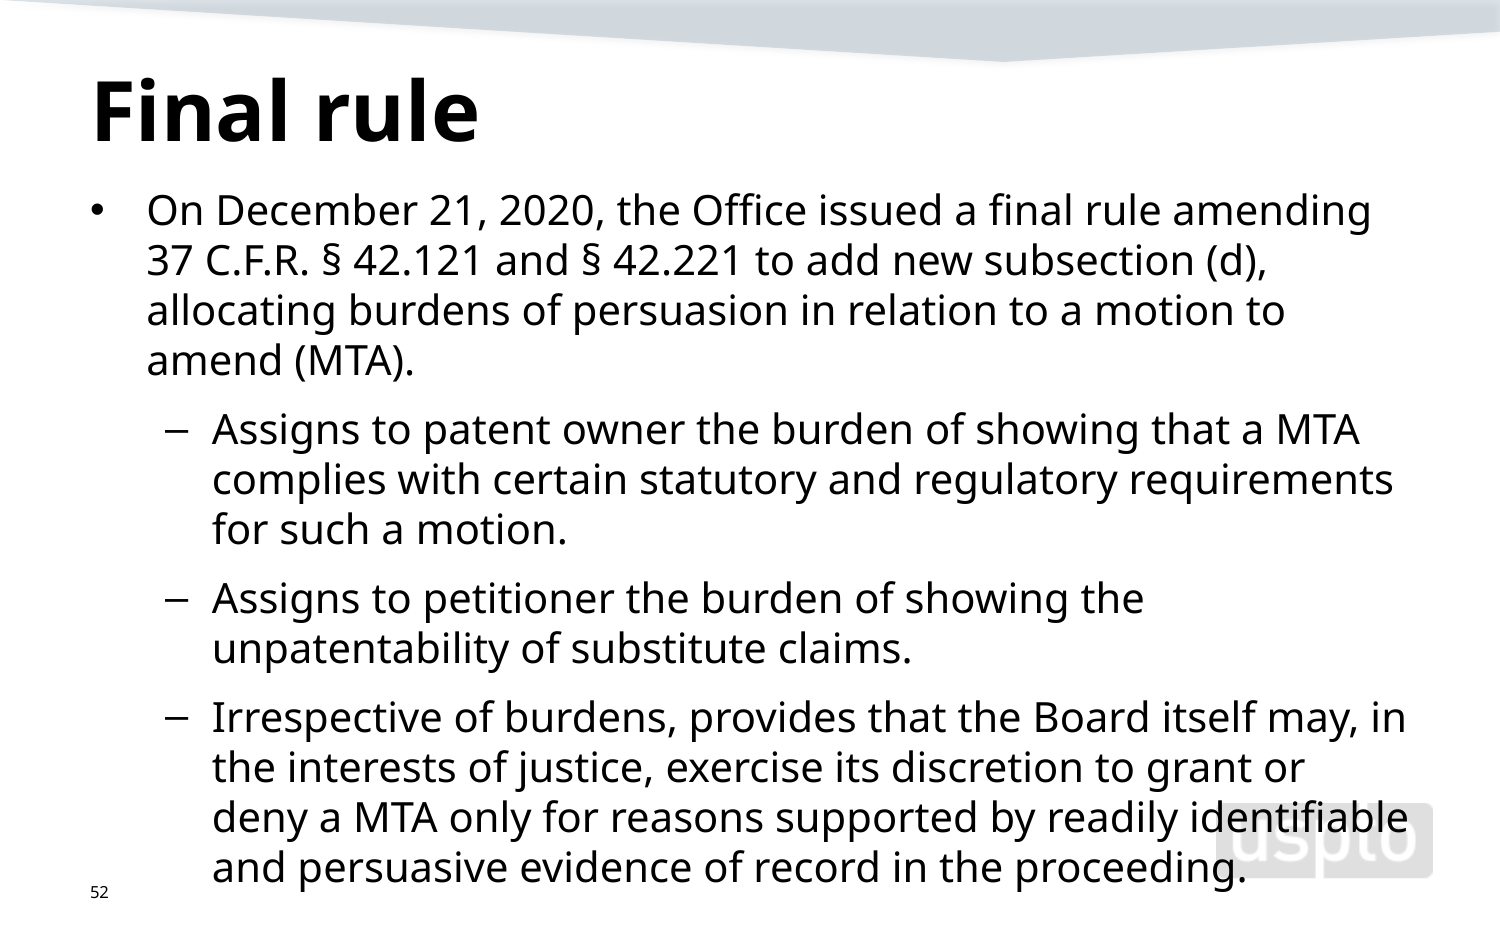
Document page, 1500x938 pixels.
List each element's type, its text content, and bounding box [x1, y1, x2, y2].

picture [1216, 803, 1433, 880]
title Final rule [75, 50, 1425, 176]
list On December 21, 2020, the Office issued a final rule amending 37 C.F.R. § 42.121 and § 42.221 to add new subsection (d), allocating burdens of persuasion in relation to a motion to amend (MTA). Assigns to patent owner the burden of showing that a MTA complies with certain statutory and regulatory requirements for such a motion. Assigns to petitioner the burden of showing the unpatentability of substitute claims. Irrespective of burdens, provides that the Board itself may, in the interests of justice, exercise its discretion to grant or deny a MTA only for reasons supported by readily identifiable and persuasive evidence of record in the proceeding. [75, 176, 1425, 844]
slide_number 52 [75, 868, 413, 919]
